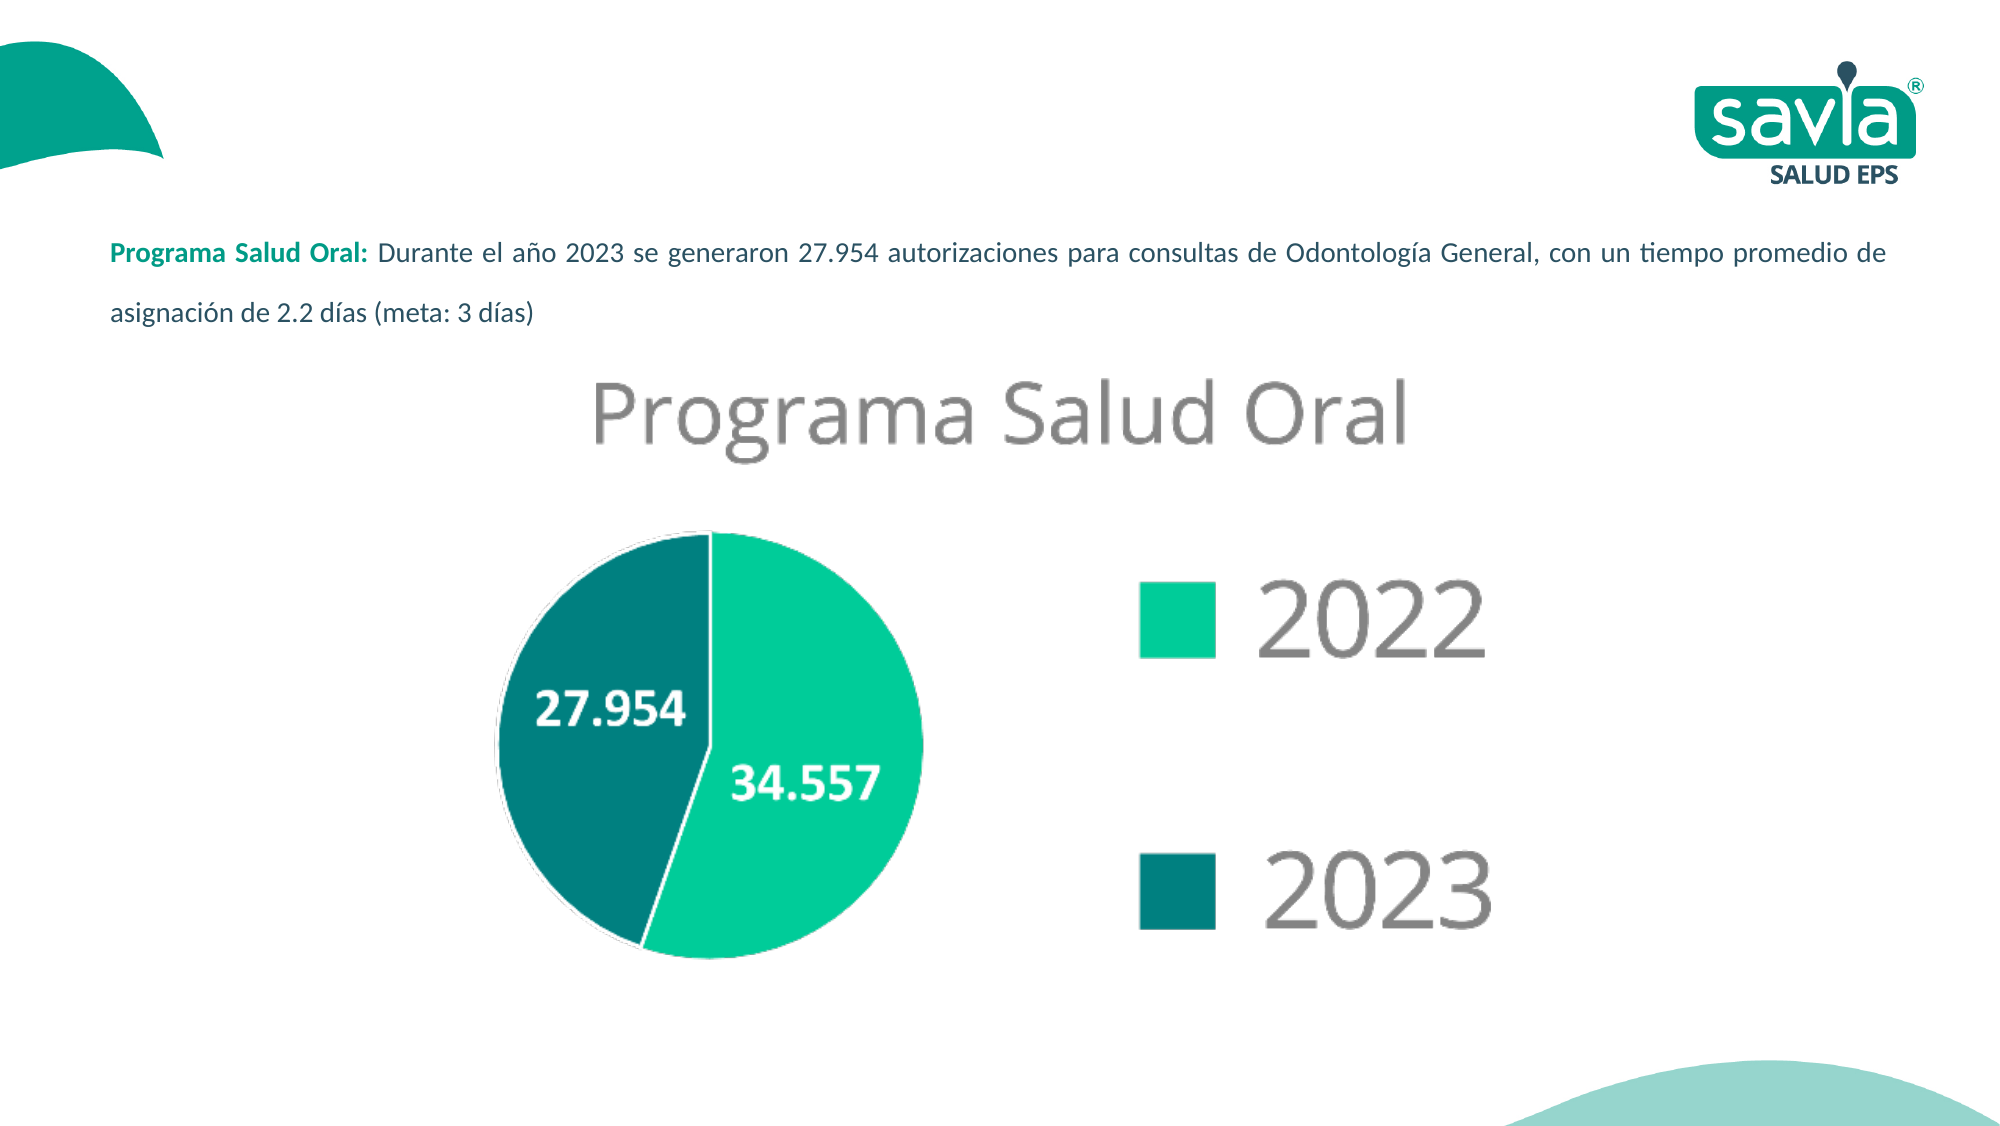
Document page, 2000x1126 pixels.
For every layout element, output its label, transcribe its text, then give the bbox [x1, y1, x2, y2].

text_box Programa Salud Oral: Durante el año 2023 se generaron 27.954 autorizaciones para consultas de Odontología General, con un tiempo promedio de asignación de 2.2 días (meta: 3 días) [95, 220, 1905, 355]
picture [0, 0, 2000, 1126]
